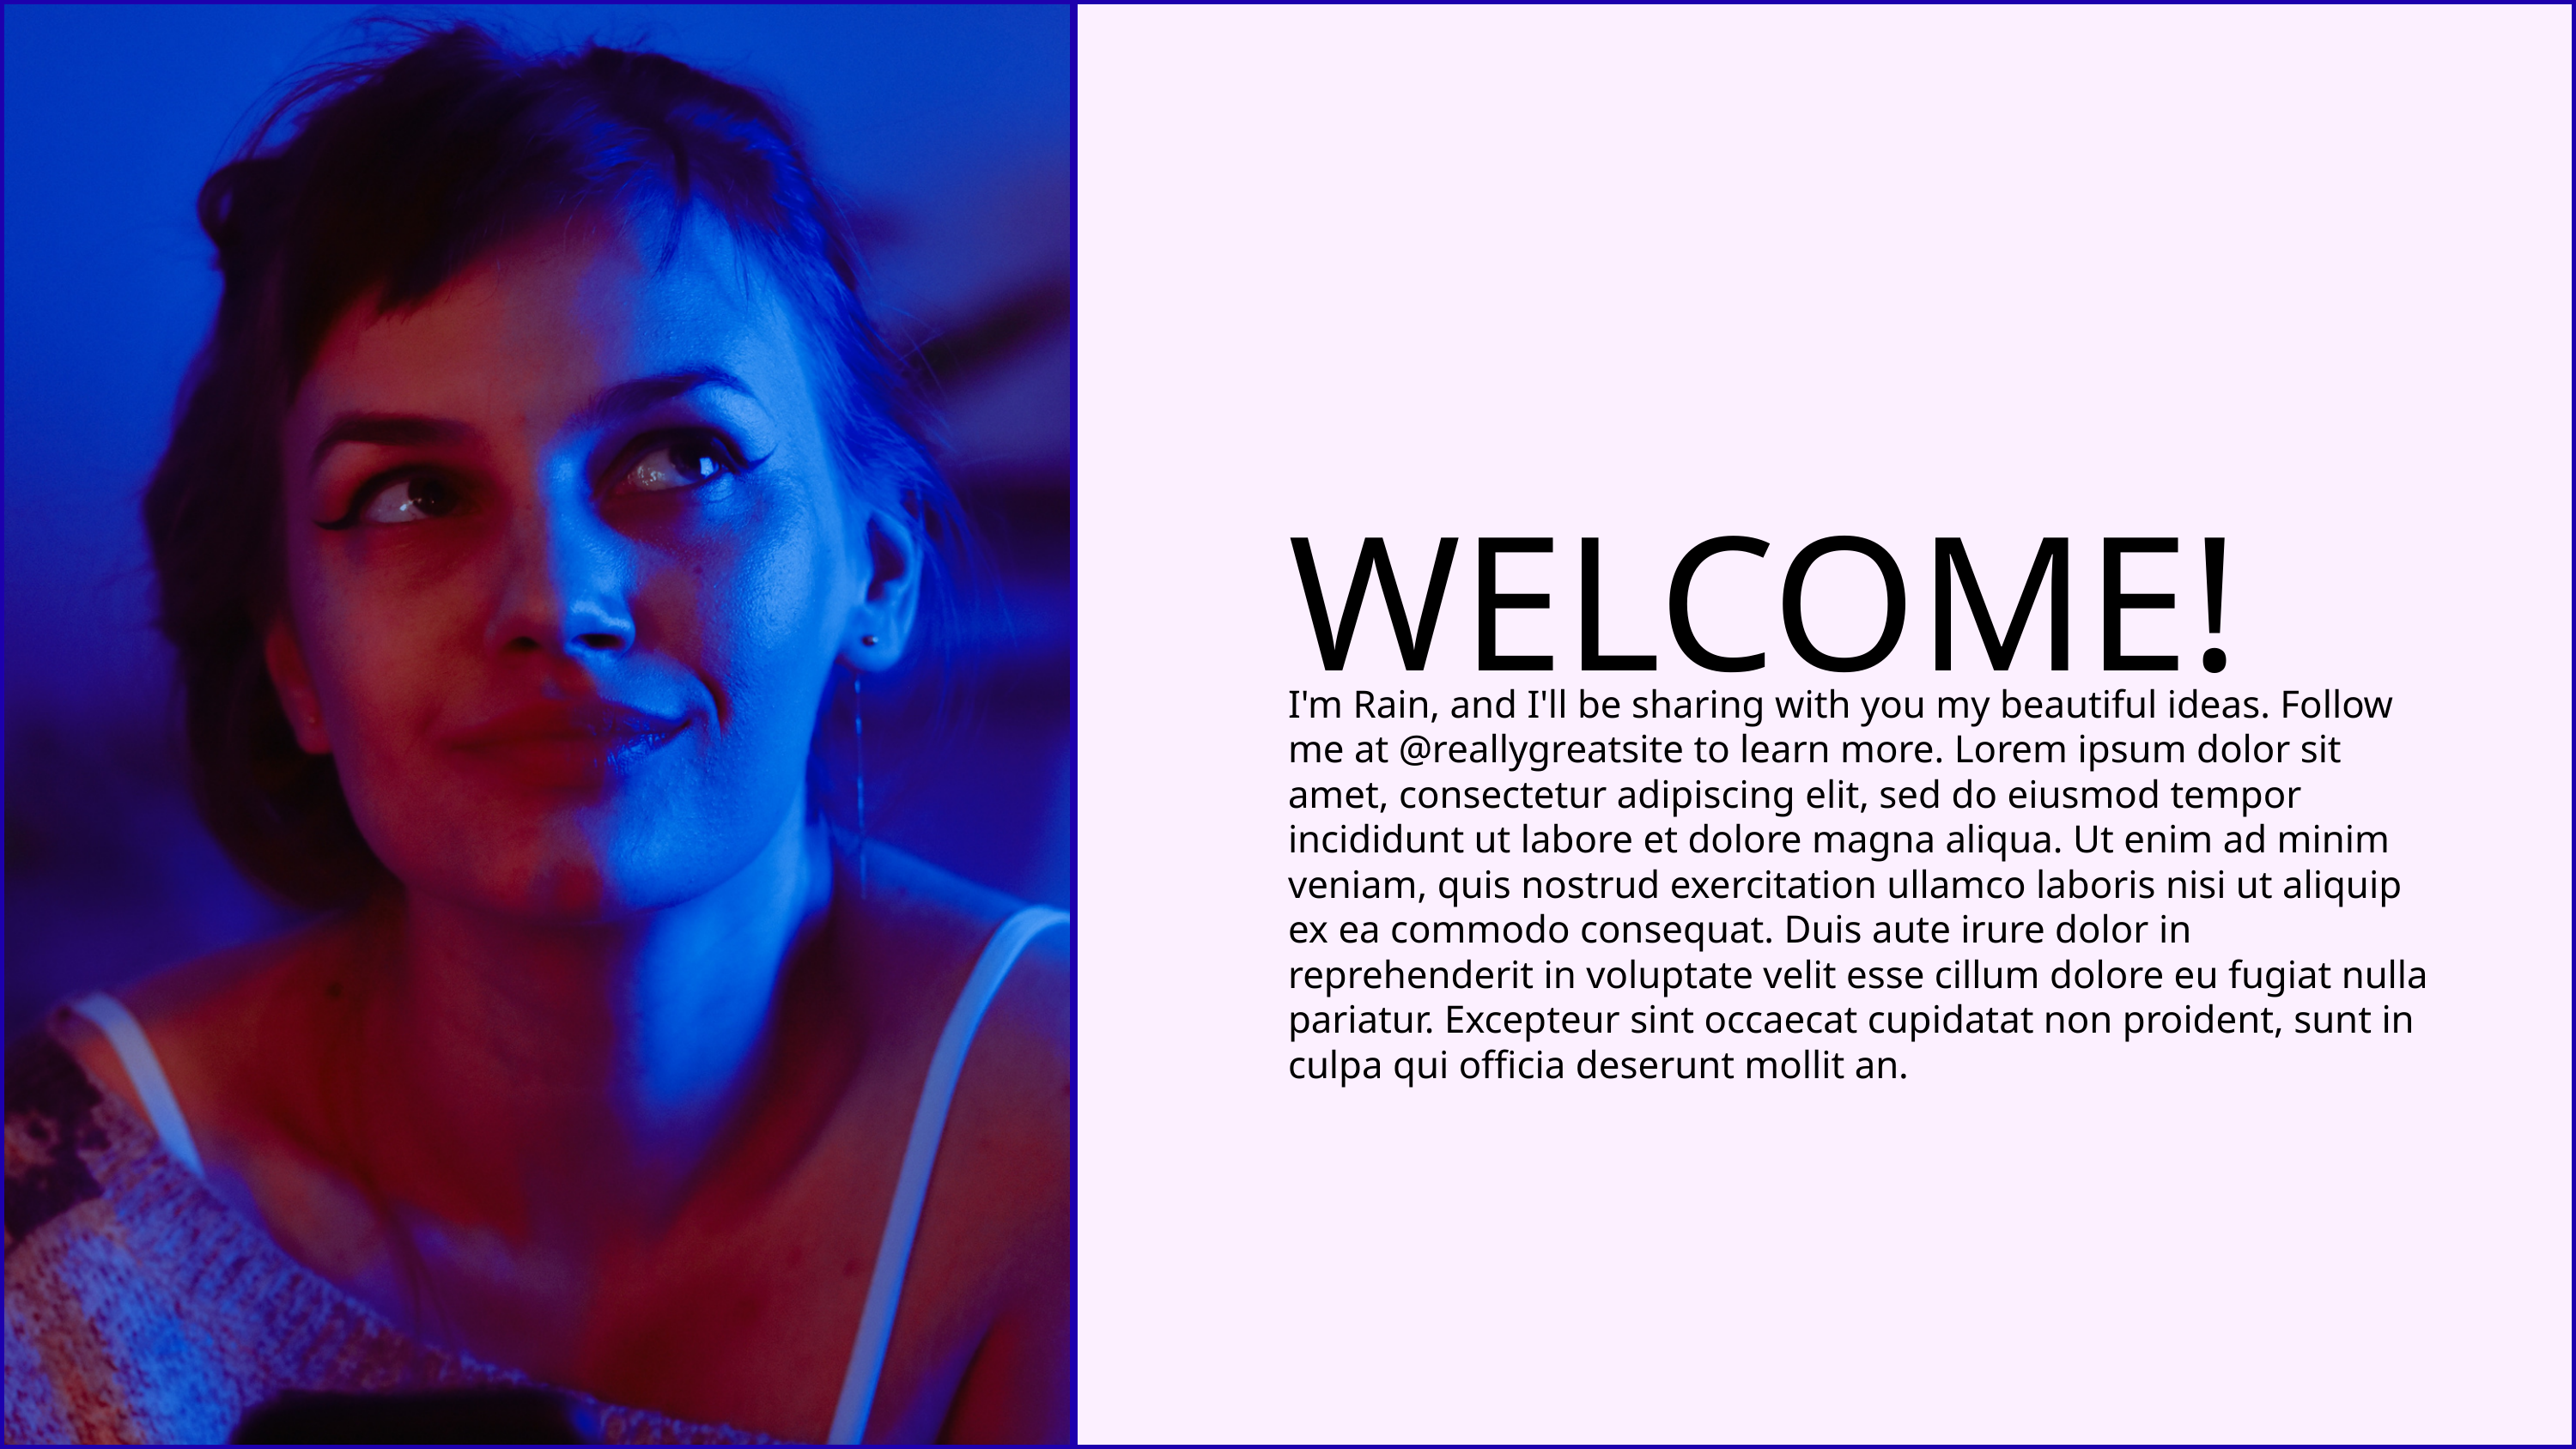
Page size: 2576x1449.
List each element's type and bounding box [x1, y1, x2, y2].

text_box [0, 0, 1073, 1449]
text_box [1074, 0, 2576, 1449]
